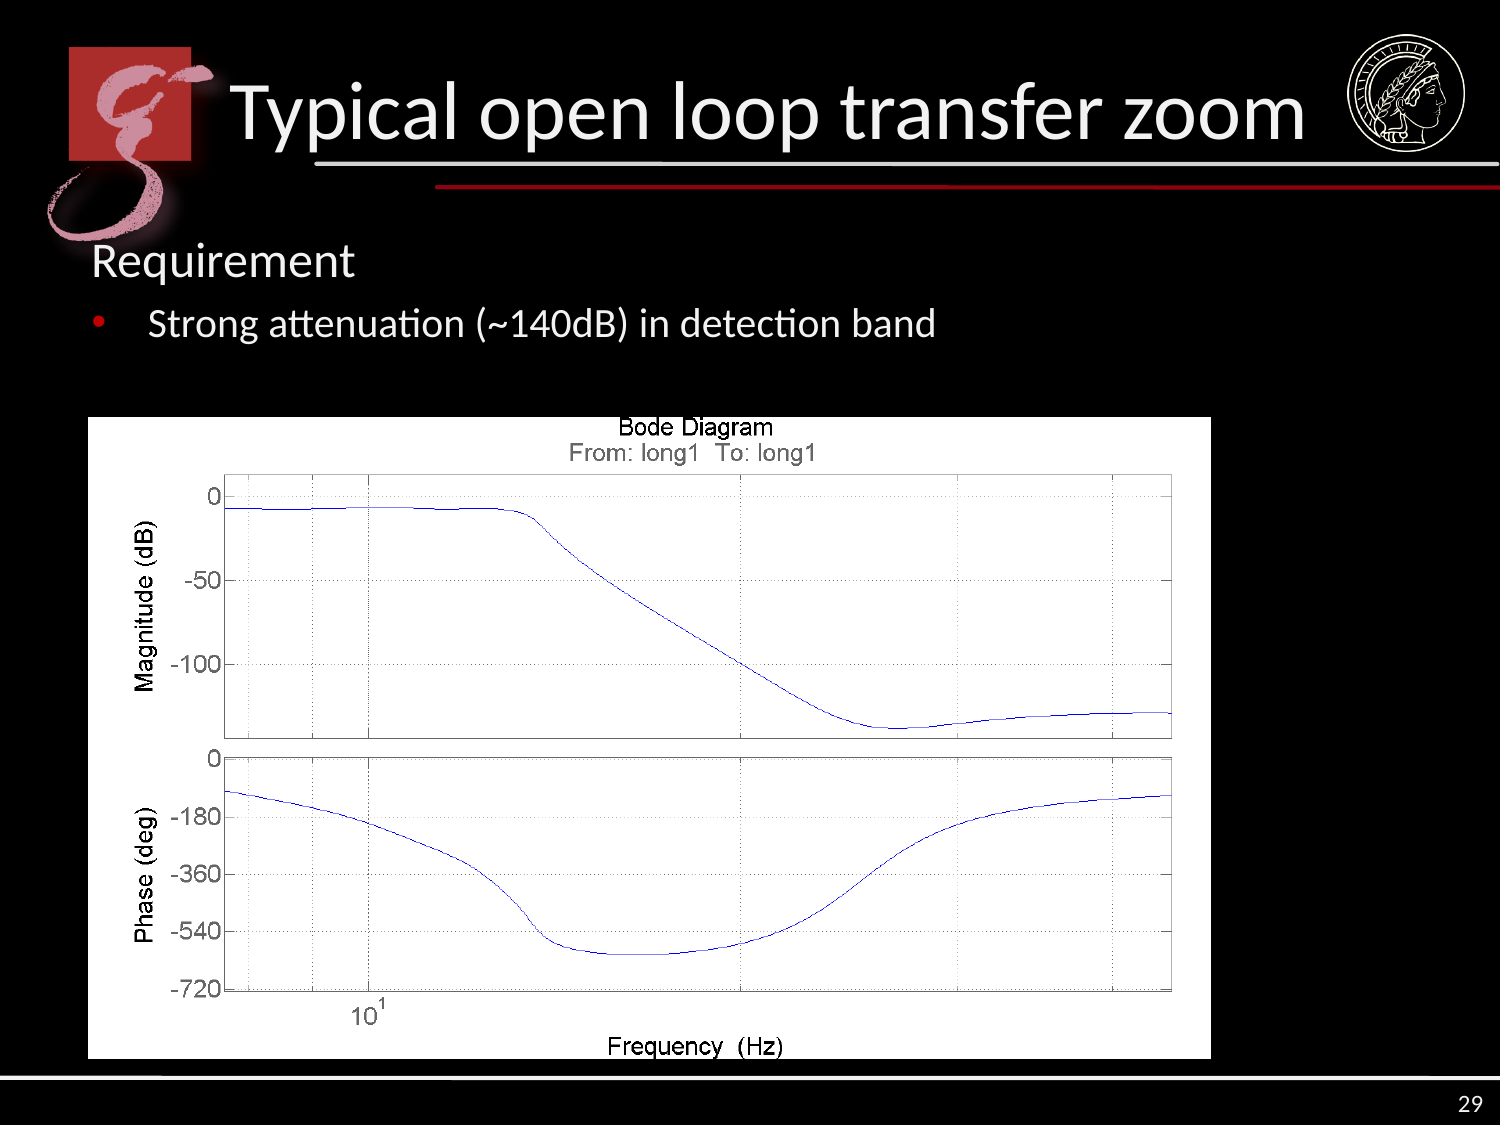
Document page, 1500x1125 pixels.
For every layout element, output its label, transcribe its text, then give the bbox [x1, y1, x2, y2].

picture [88, 417, 1212, 1059]
picture [30, 35, 247, 275]
slide_number 29 [1148, 1078, 1499, 1125]
title Typical open loop transfer zoom [194, 46, 1325, 167]
picture [1347, 34, 1465, 152]
text_box Requirement Strong attenuation (~140dB) in detection band [76, 219, 1199, 409]
